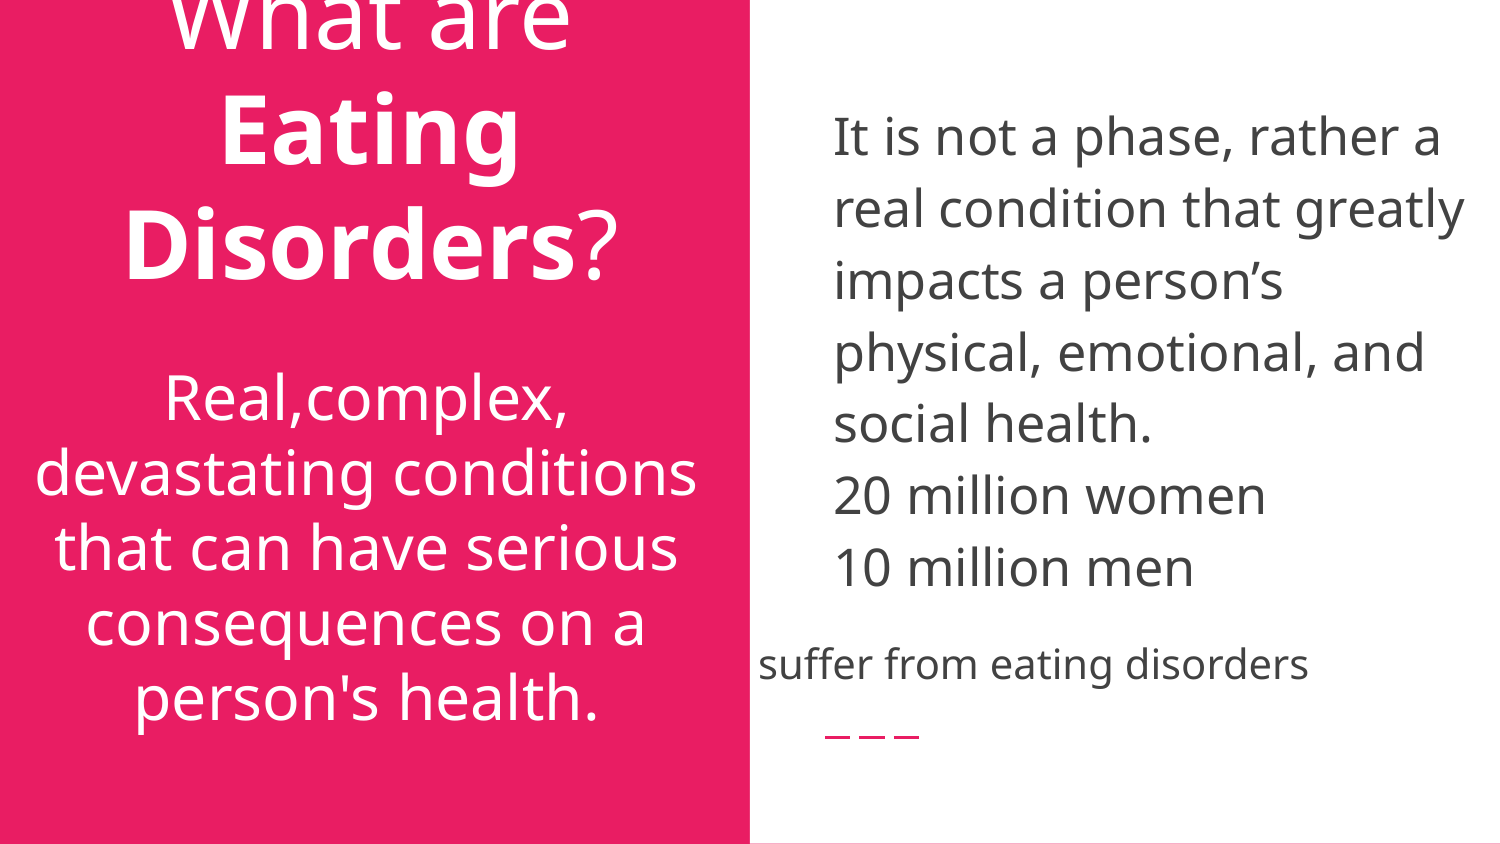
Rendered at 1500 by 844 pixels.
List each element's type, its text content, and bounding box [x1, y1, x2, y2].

list It is not a phase, rather a real condition that greatly impacts a person’s physical, emotional, and social health. 20 million women 10 million men suffer from eating disorders [743, 120, 1500, 662]
title What are Eating Disorders? [38, 20, 702, 314]
subtitle Real,complex, devastating conditions that can have serious consequences on a person's health. [0, 342, 744, 759]
